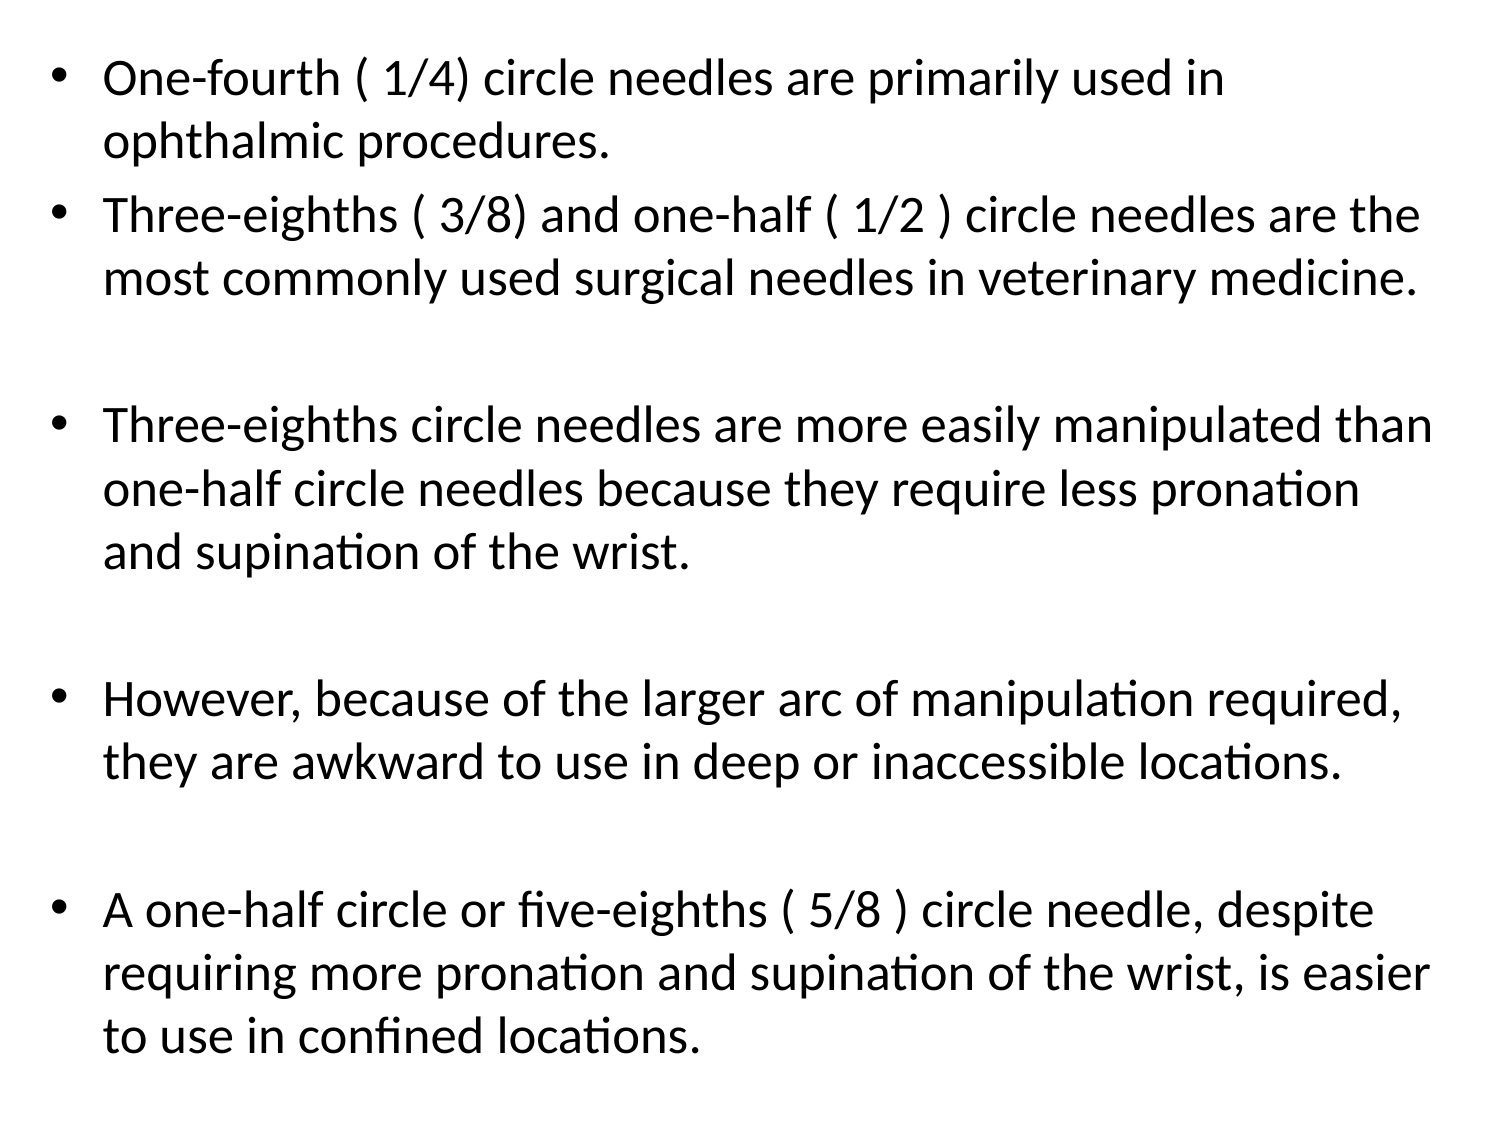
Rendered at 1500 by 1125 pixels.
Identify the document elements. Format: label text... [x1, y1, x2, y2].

list One-fourth ( 1/4) circle needles are primarily used in ophthalmic procedures. Three-eighths ( 3/8) and one-half ( 1/2 ) circle needles are the most commonly used surgical needles in veterinary medicine. Three-eighths circle needles are more easily manipulated than one-half circle needles because they require less pronation and supination of the wrist. However, because of the larger arc of manipulation required, they are awkward to use in deep or inaccessible locations. A one-half circle or five-eighths ( 5/8 ) circle needle, despite requiring more pronation and supination of the wrist, is easier to use in confined locations. [35, 35, 1465, 1079]
